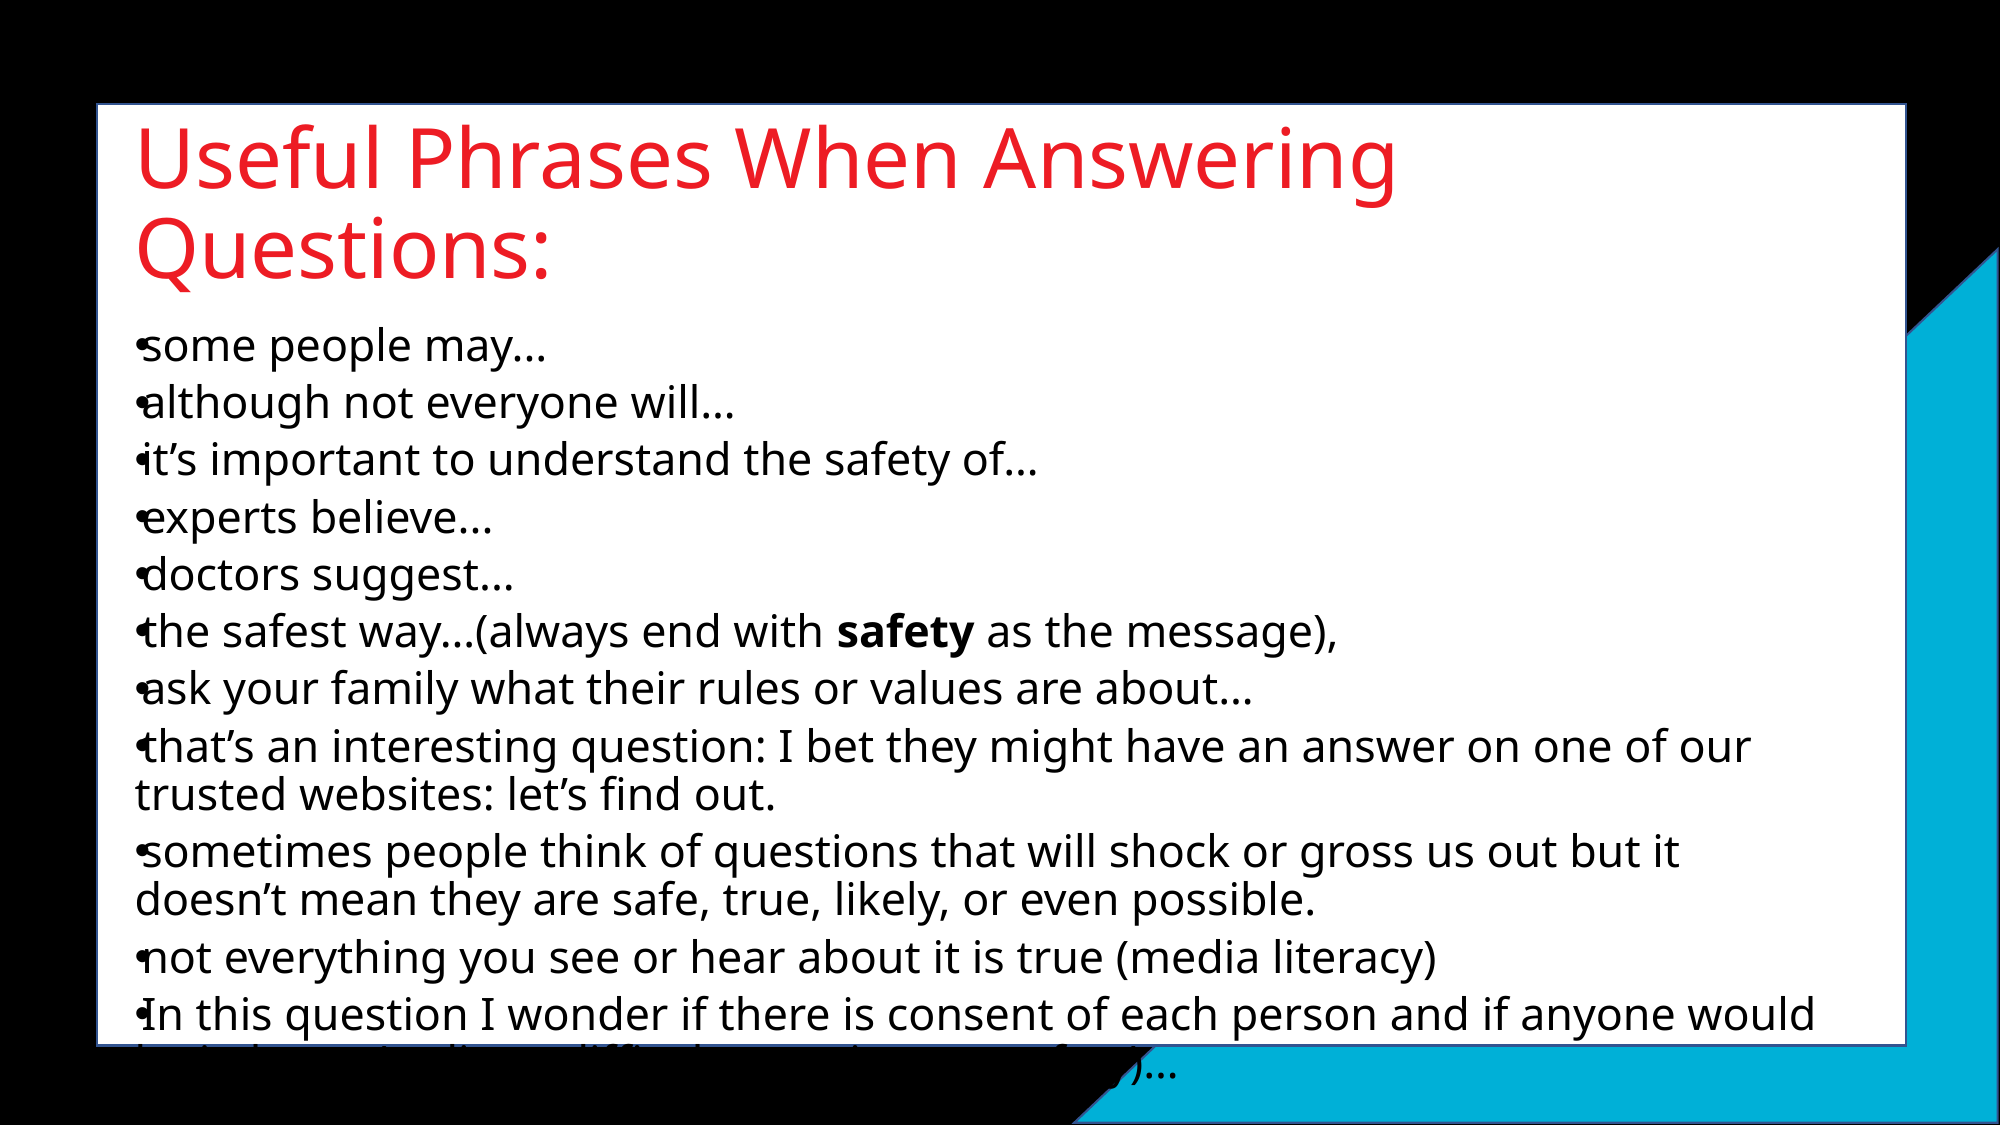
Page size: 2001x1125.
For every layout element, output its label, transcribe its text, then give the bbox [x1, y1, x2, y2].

title Useful Phrases When Answering Questions: [119, 187, 1845, 305]
list some people may... although not everyone will… it’s important to understand the safety of… experts believe... doctors suggest... the safest way…(always end with safety as the message), ask your family what their rules or values are about… that’s an interesting question: I bet they might have an answer on one of our trusted websites: let’s find out. sometimes people think of questions that will shock or gross us out but it doesn’t mean they are safe, true, likely, or even possible. not everything you see or hear about it is true (media literacy) In this question I wonder if there is consent of each person and if anyone would be in harm (redirect difficult questions to safety)… [119, 315, 1858, 1103]
